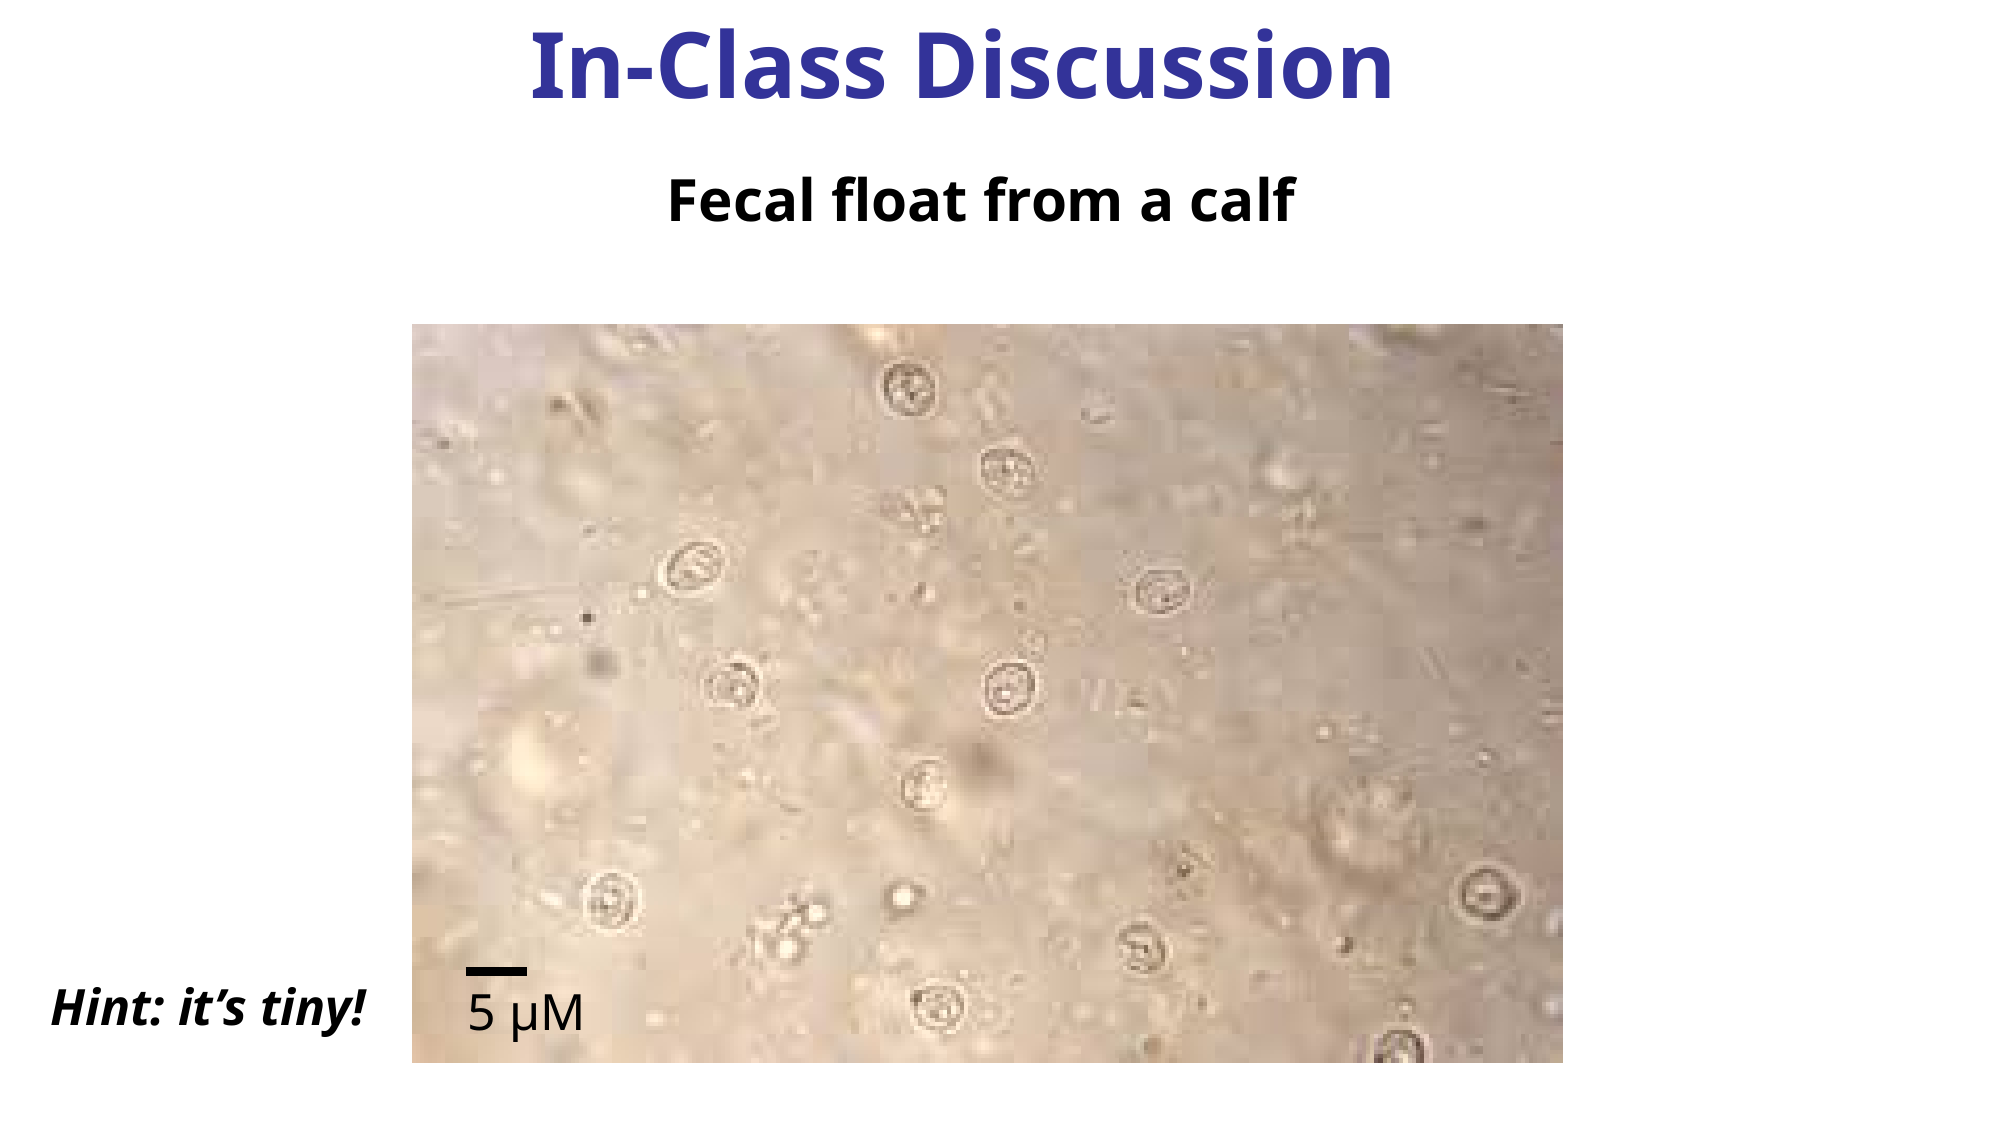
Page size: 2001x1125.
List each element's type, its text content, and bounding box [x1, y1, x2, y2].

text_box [412, 324, 1563, 1064]
text_box Fecal float from a calf [651, 164, 1315, 240]
text_box In-Class Discussion [515, 0, 1641, 138]
text_box Hint: it’s tiny! [35, 968, 381, 1044]
